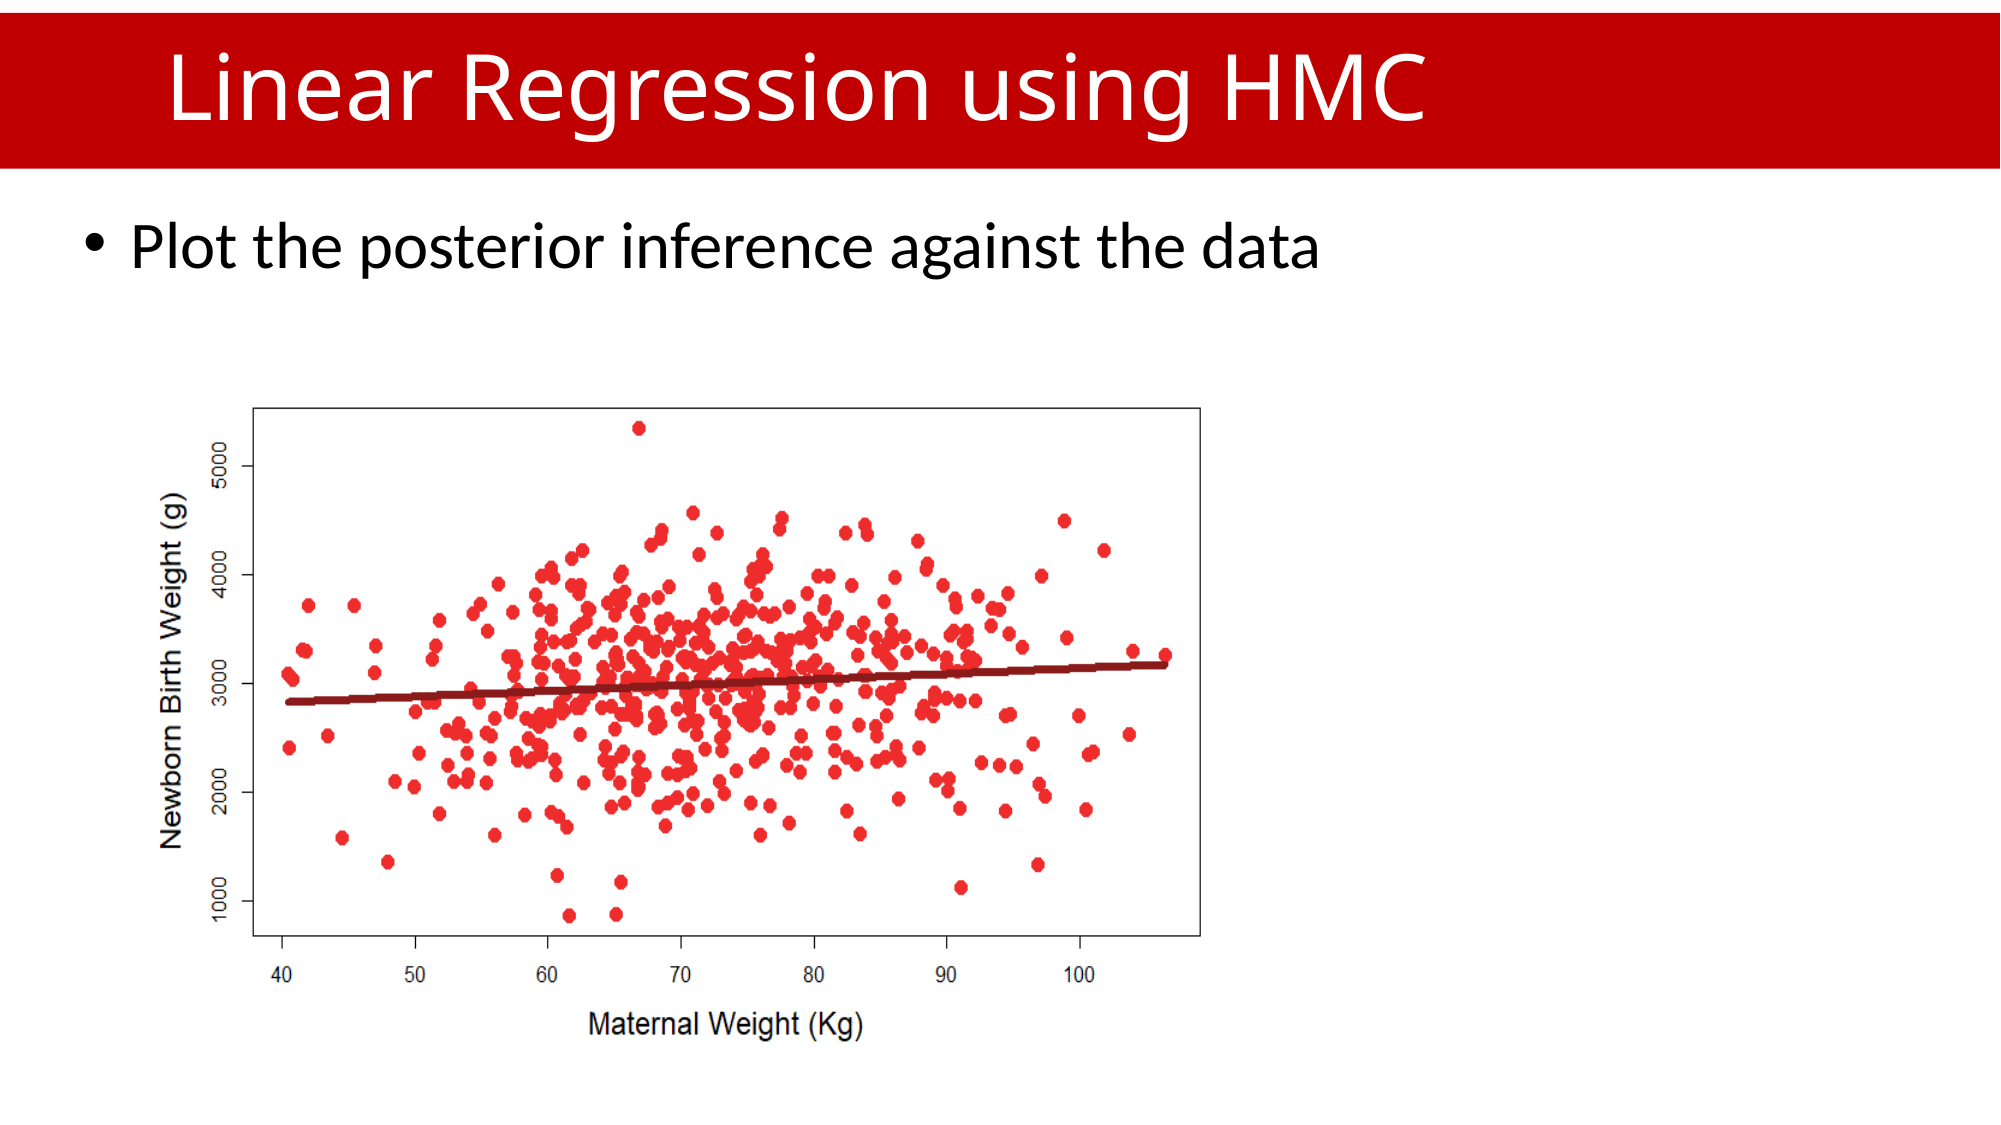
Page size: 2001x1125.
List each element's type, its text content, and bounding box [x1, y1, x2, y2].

title Linear Regression using HMC [0, 12, 2000, 169]
picture [159, 303, 1249, 1067]
text_box Plot the posterior inference against the data [69, 194, 1618, 289]
